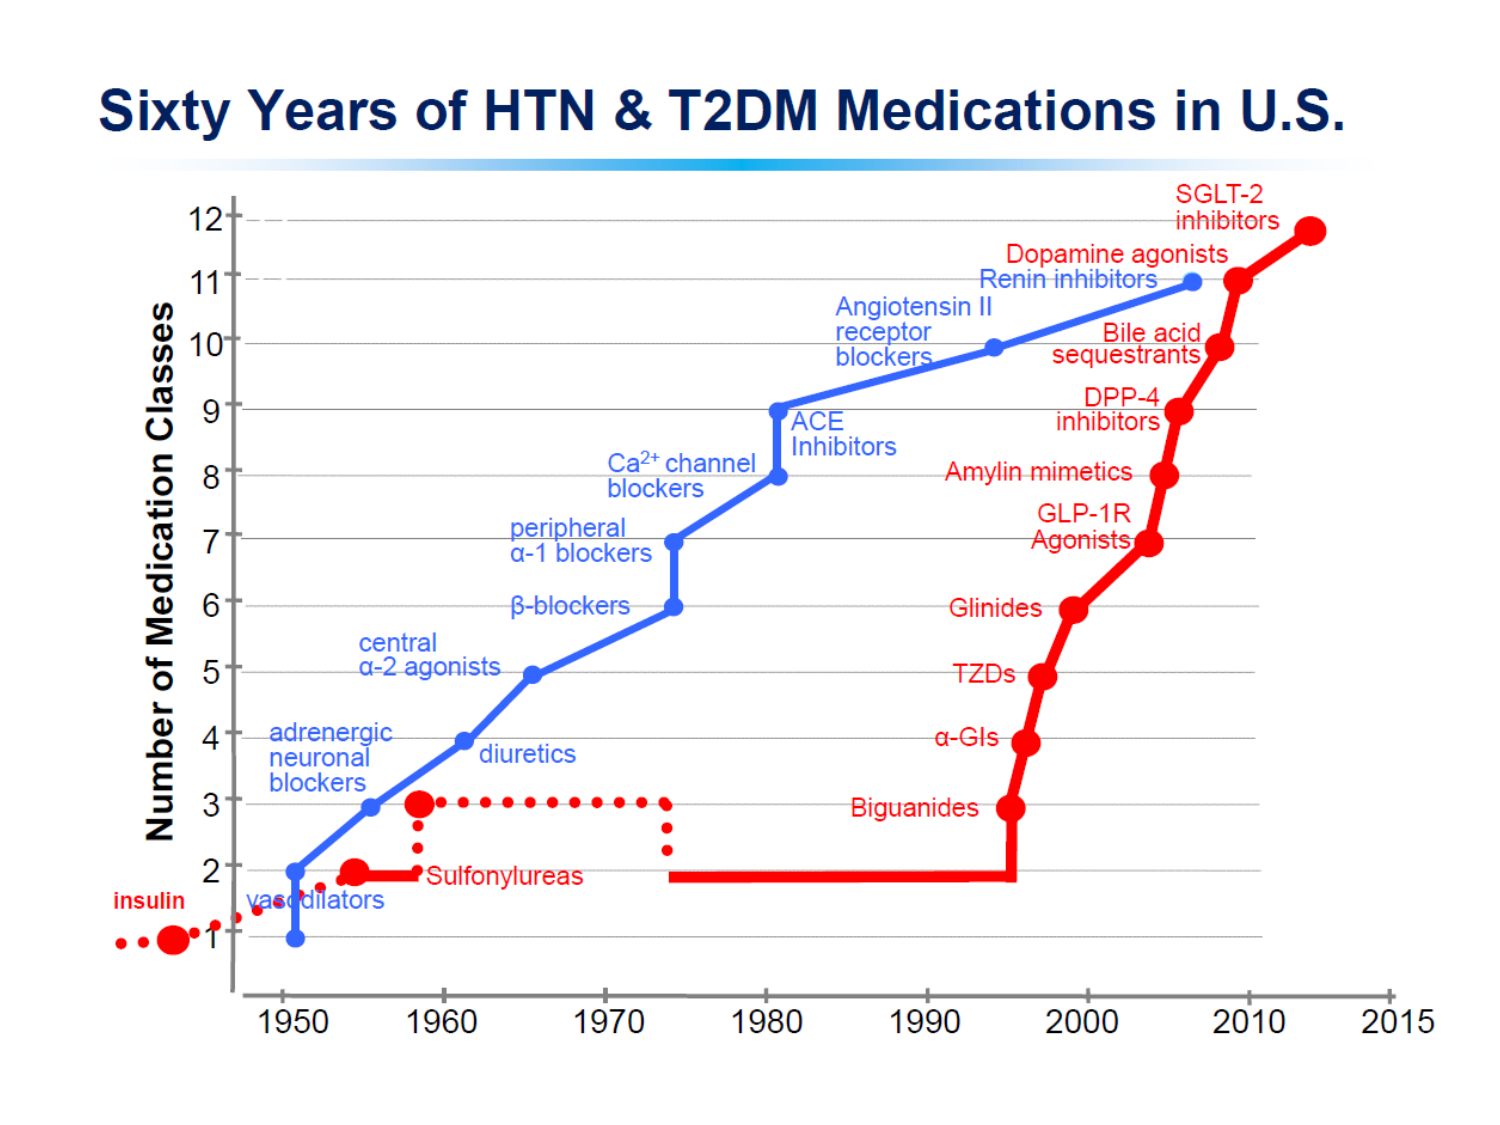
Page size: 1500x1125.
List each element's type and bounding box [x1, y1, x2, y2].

picture [74, 74, 1448, 1038]
